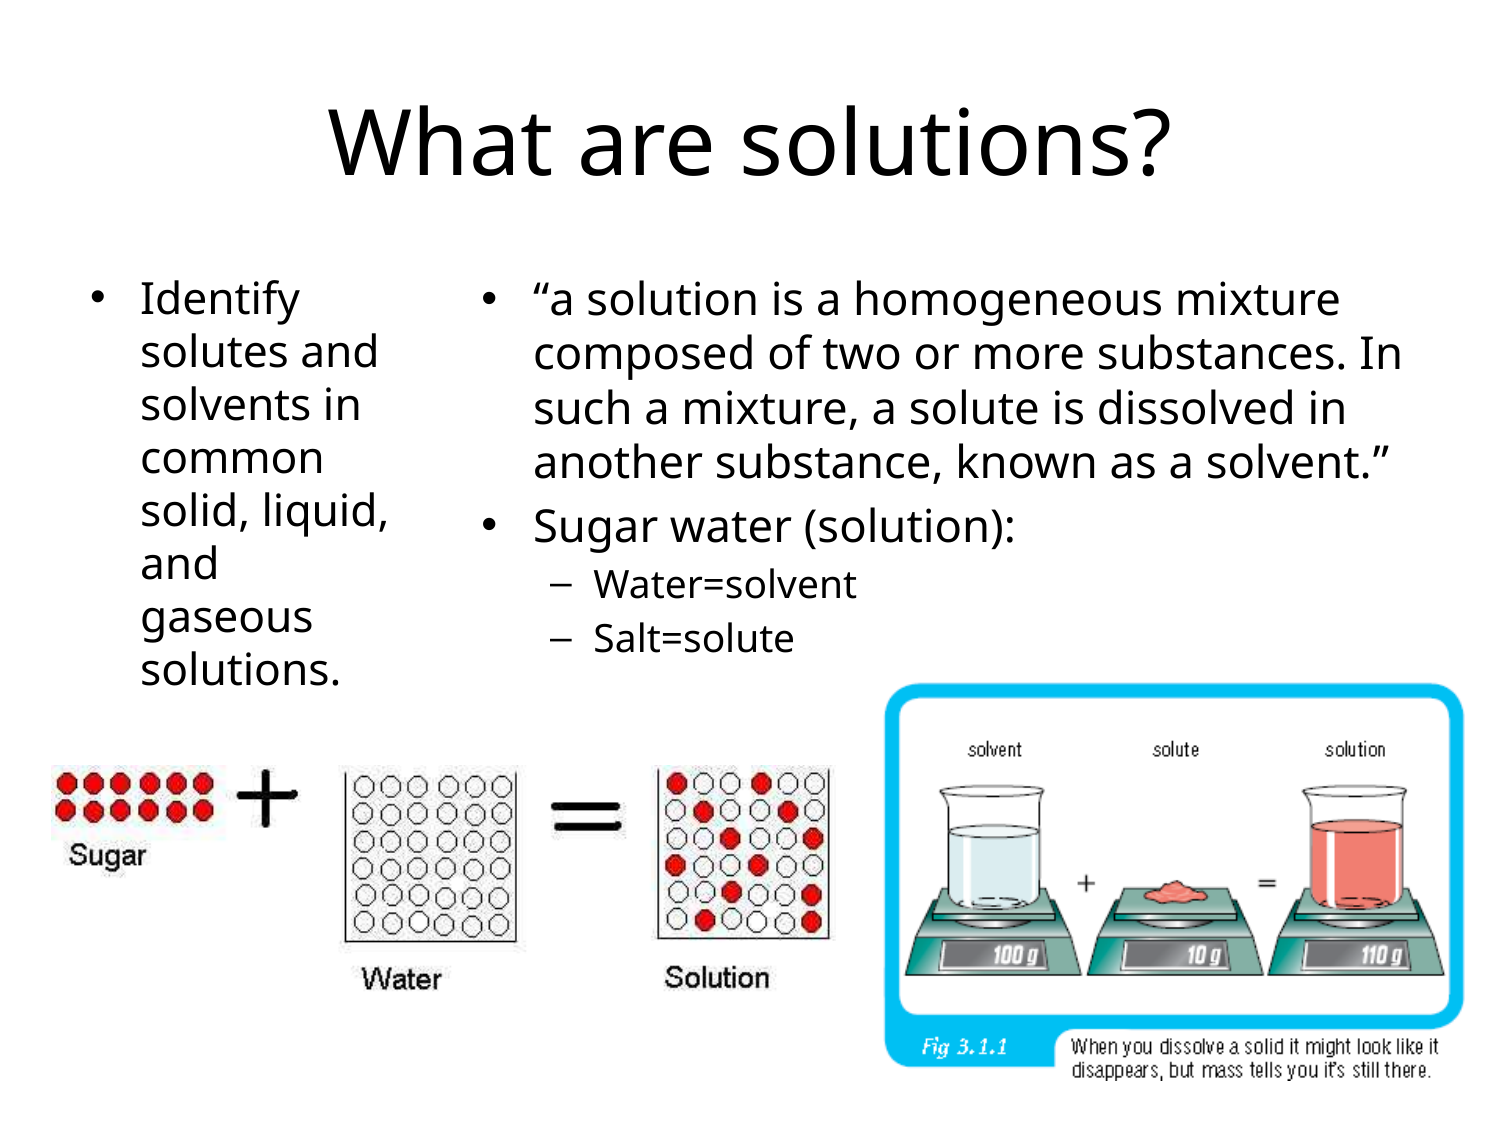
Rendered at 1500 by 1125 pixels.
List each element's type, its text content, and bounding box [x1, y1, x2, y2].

title What are solutions? [75, 45, 1425, 233]
list Identify solutes and solvents in common solid, liquid, and gaseous solutions. [75, 262, 420, 705]
picture [51, 765, 836, 996]
list “a solution is a homogeneous mixture composed of two or more substances. In such a mixture, a solute is dissolved in another substance, known as a solvent.” Sugar water (solution): Water=solvent Salt=solute [466, 262, 1425, 669]
picture [879, 680, 1468, 1081]
